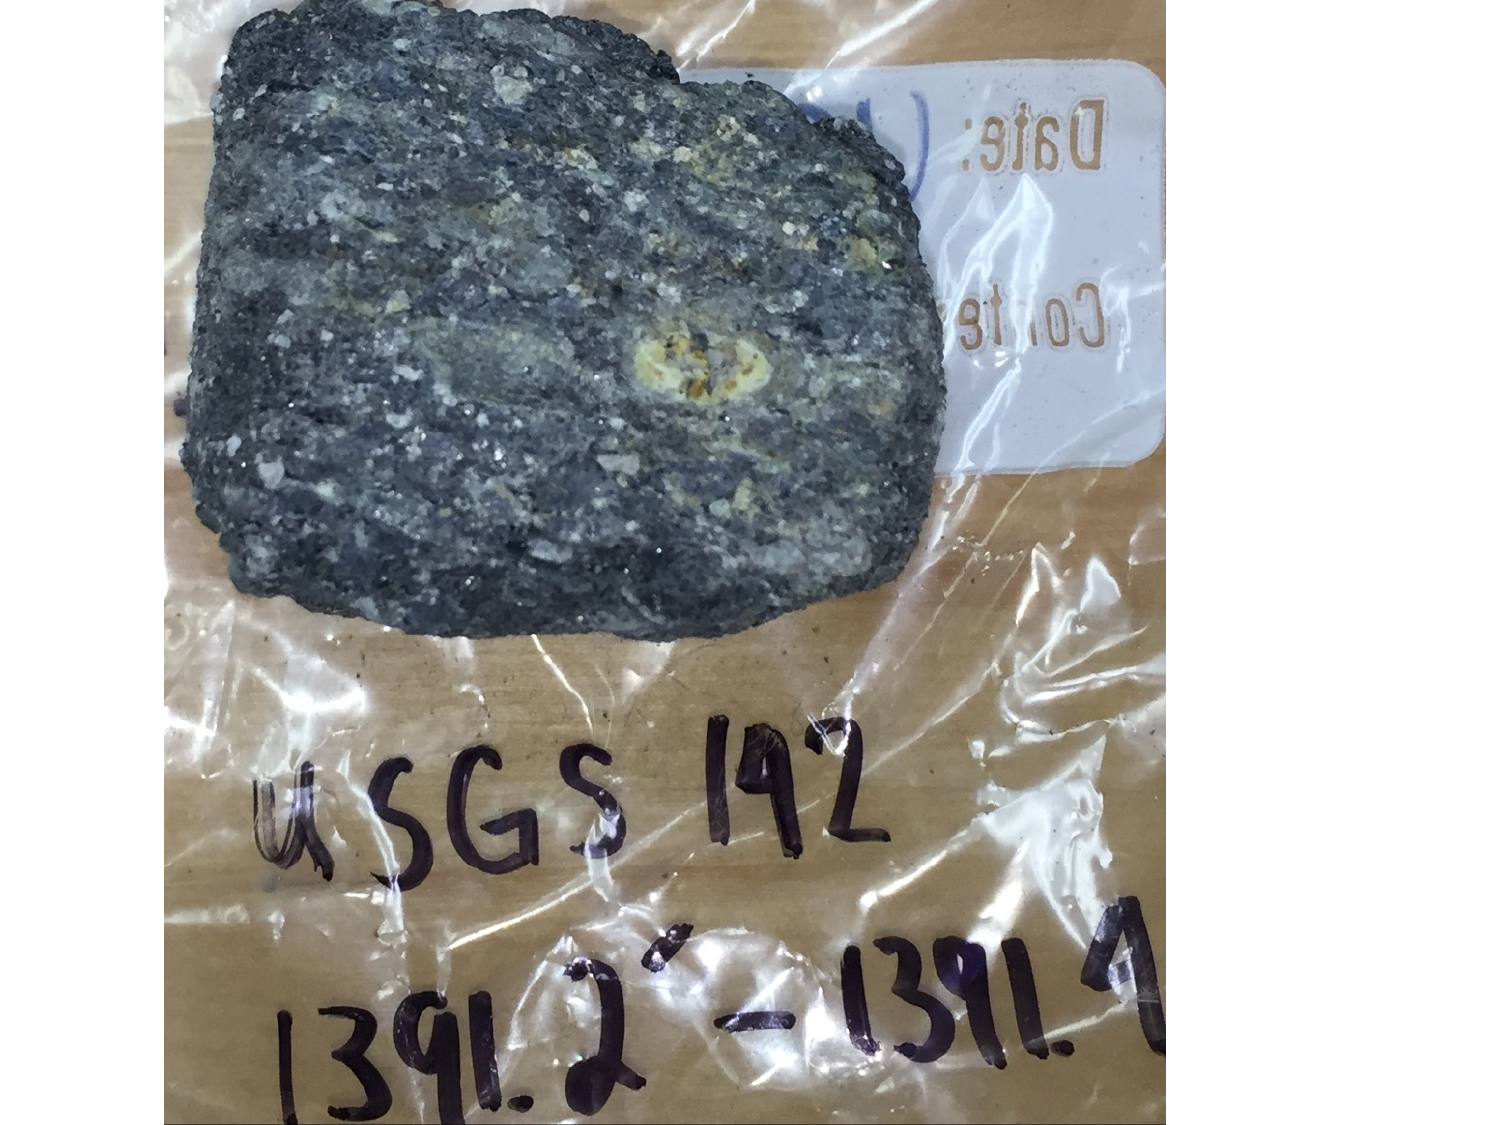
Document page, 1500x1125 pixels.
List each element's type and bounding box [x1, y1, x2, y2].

picture [163, 0, 1166, 1125]
